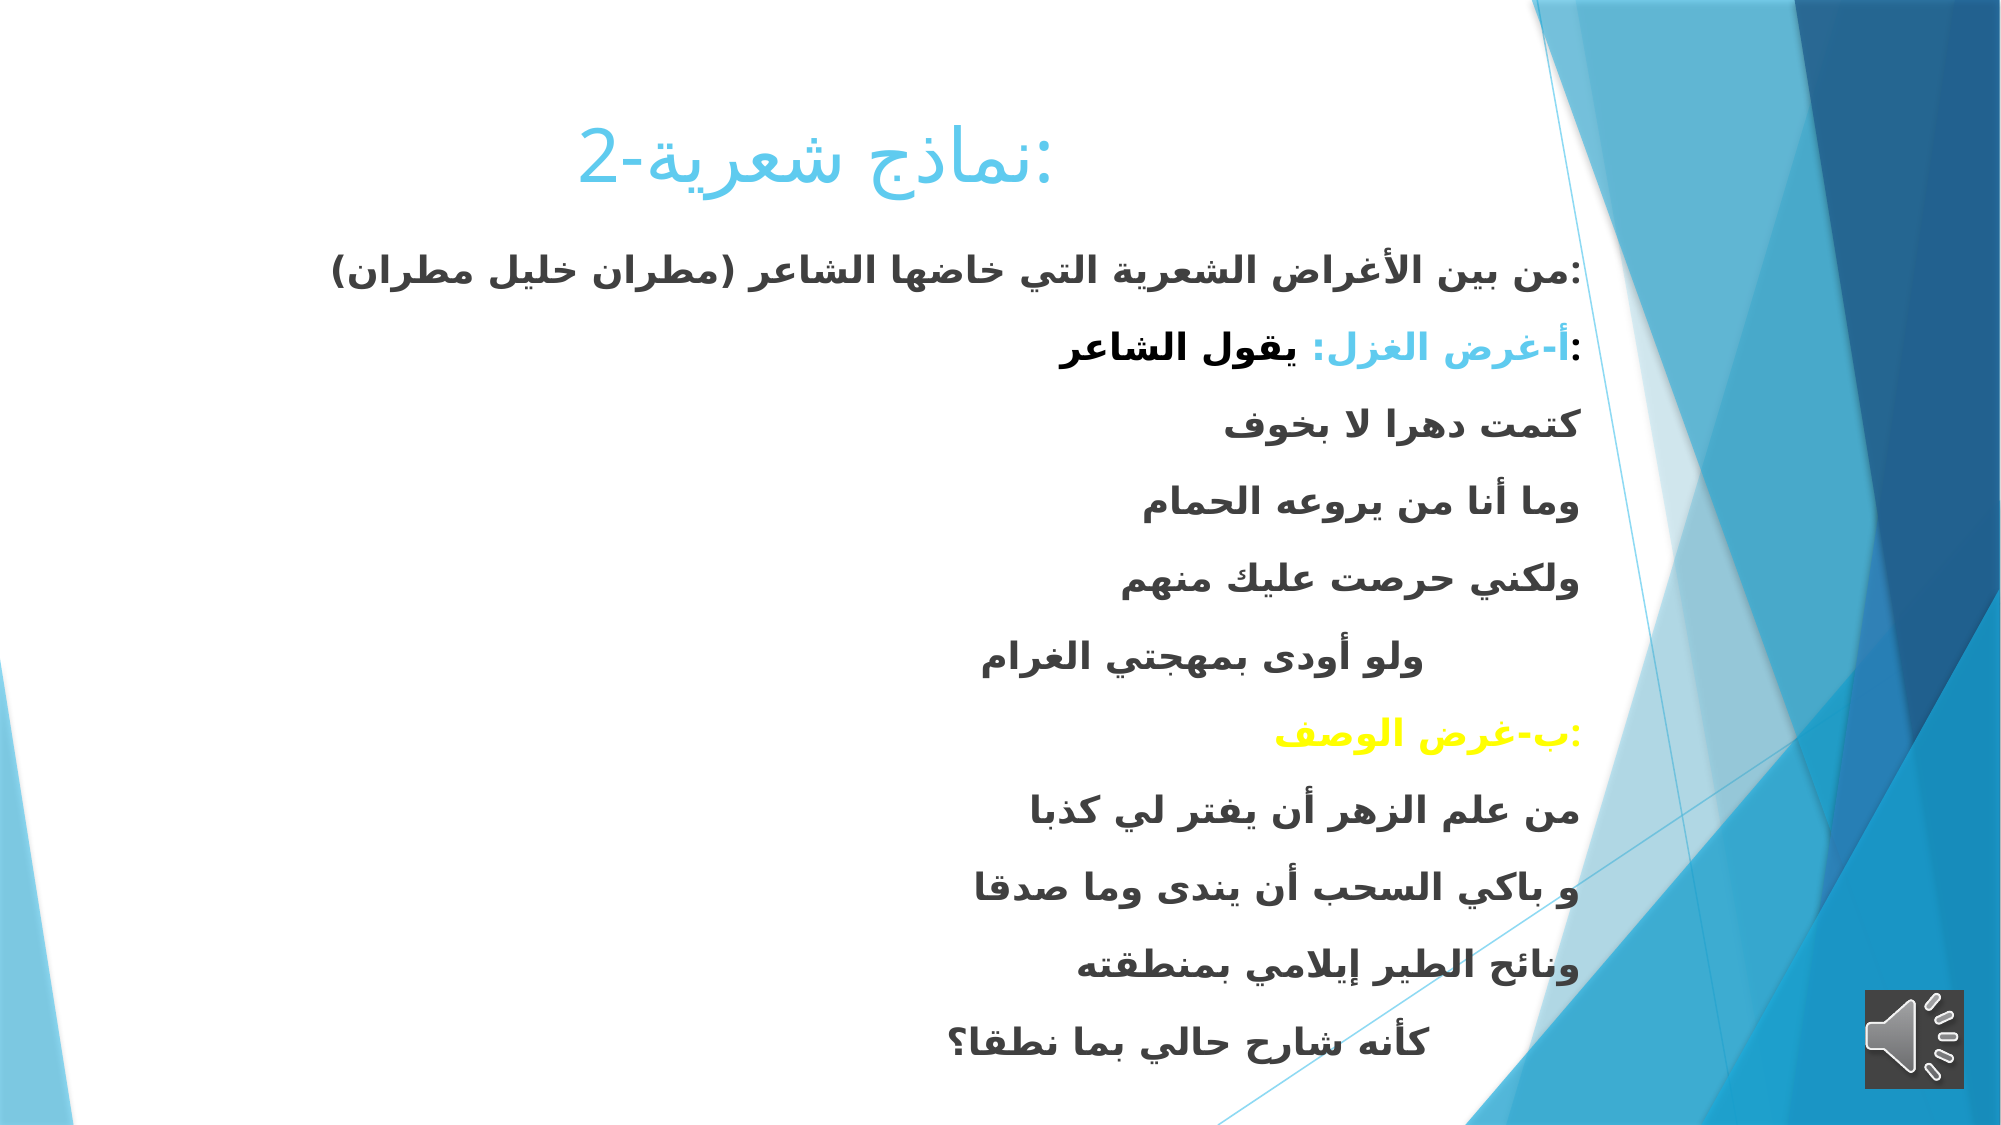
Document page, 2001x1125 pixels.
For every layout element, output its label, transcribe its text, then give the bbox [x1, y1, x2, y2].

list من بين الأغراض الشعرية التي خاضها الشاعر (مطران خليل مطران): أ-غرض الغزل: يقول الشاعر: كتمت دهرا لا بخوف وما أنا من يروعه الحمام ولكني حرصت عليك منهم ولو أودى بمهجتي الغرام ب-غرض الوصف: من علم الزهر أن يفتر لي كذبا و باكي السحب أن يندى وما صدقا ونائح الطير إيلامي بمنطقته كأنه شارح حالي بما نطقا؟ [0, 211, 1597, 1125]
title 2-نماذج شعرية: [111, 99, 1522, 211]
picture [1864, 989, 1966, 1091]
